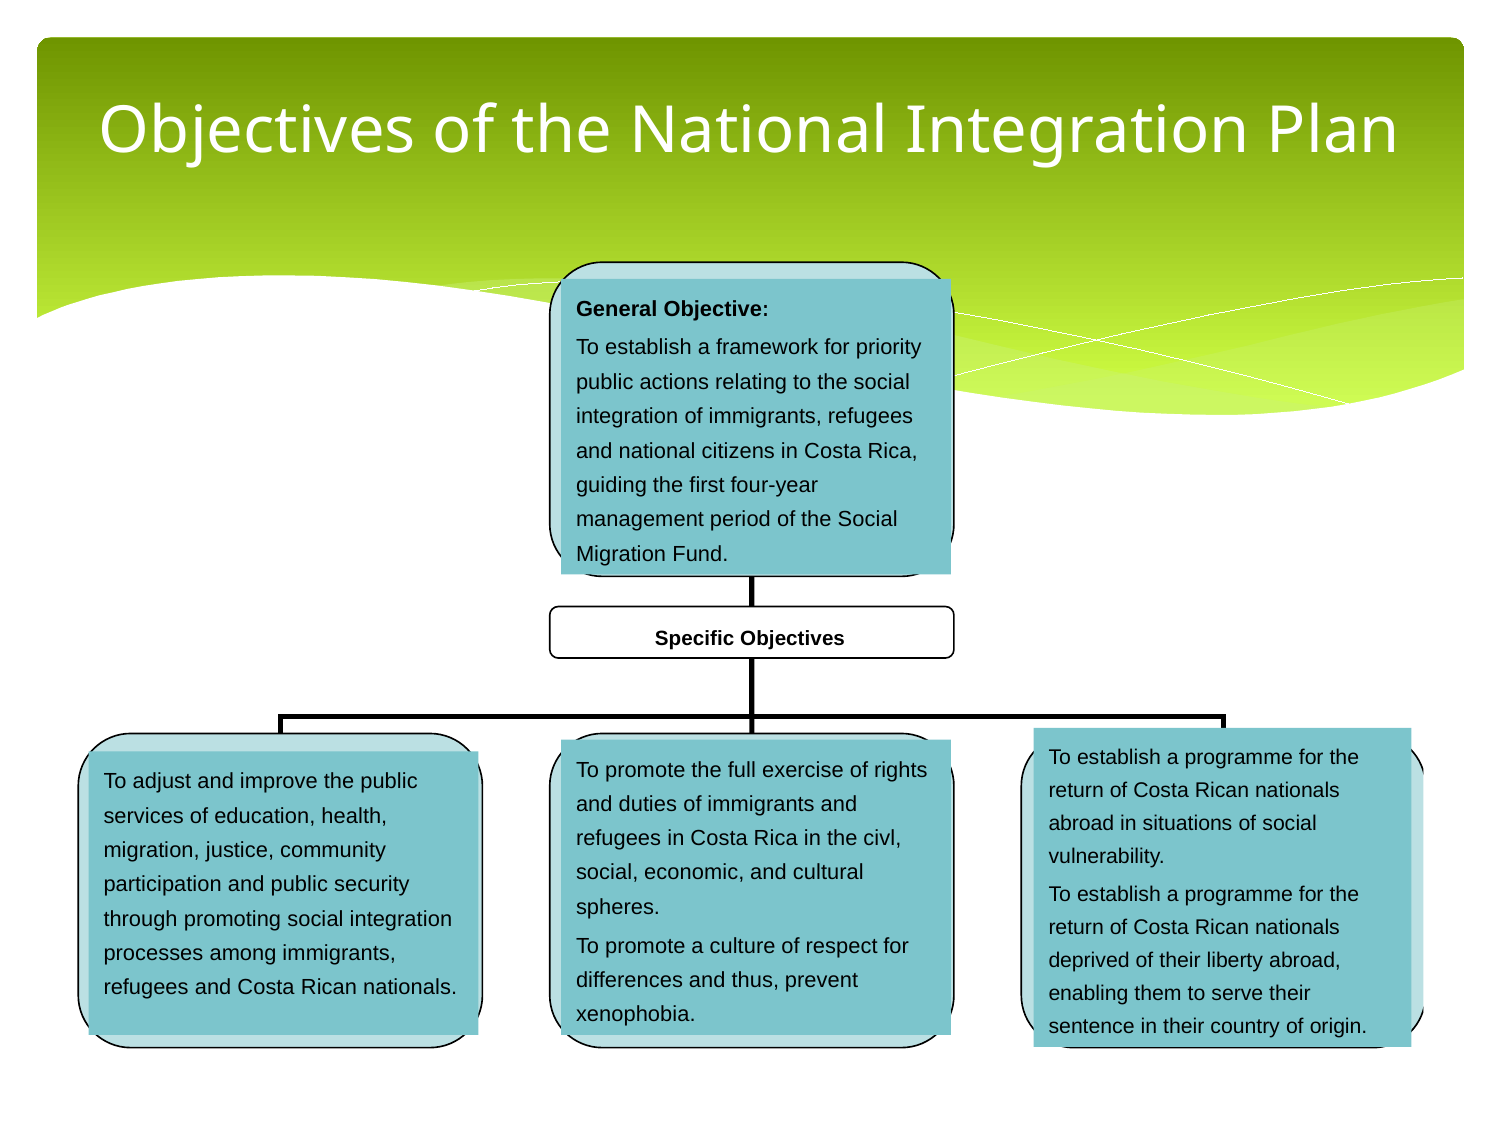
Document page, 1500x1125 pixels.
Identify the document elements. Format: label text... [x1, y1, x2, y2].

title Objectives of the National Integration Plan [75, 55, 1425, 197]
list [76, 260, 1424, 1075]
